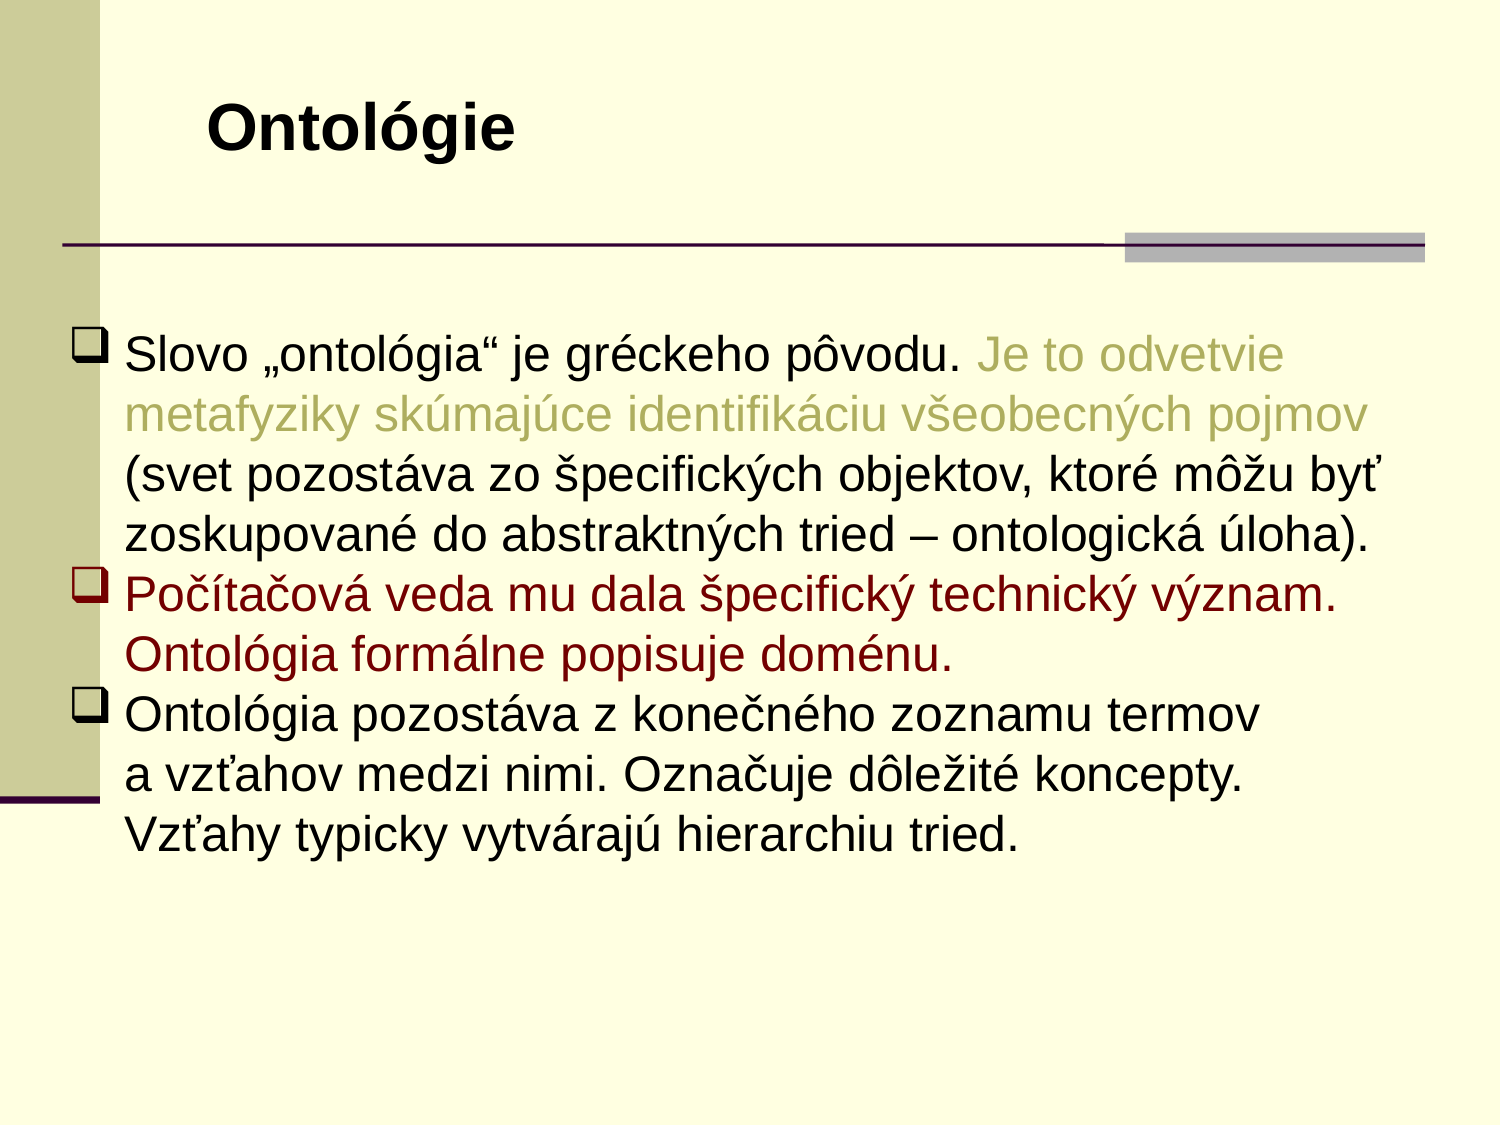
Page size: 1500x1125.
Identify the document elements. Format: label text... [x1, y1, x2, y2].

text_box Ontológie [191, 76, 533, 172]
text_box Slovo „ontológia“ je gréckeho pôvodu. Je to odvetvie metafyziky skúmajúce identifikáciu všeobecných pojmov (svet pozostáva zo špecifických objektov, ktoré môžu byť zoskupované do abstraktných tried – ontologická úloha). Počítačová veda mu dala špecifický technický význam. Ontológia formálne popisuje doménu. Ontológia pozostáva z konečného zoznamu termov a vzťahov medzi nimi. Označuje dôležité koncepty. Vzťahy typicky vytvárajú hierarchiu tried. [53, 314, 1500, 869]
